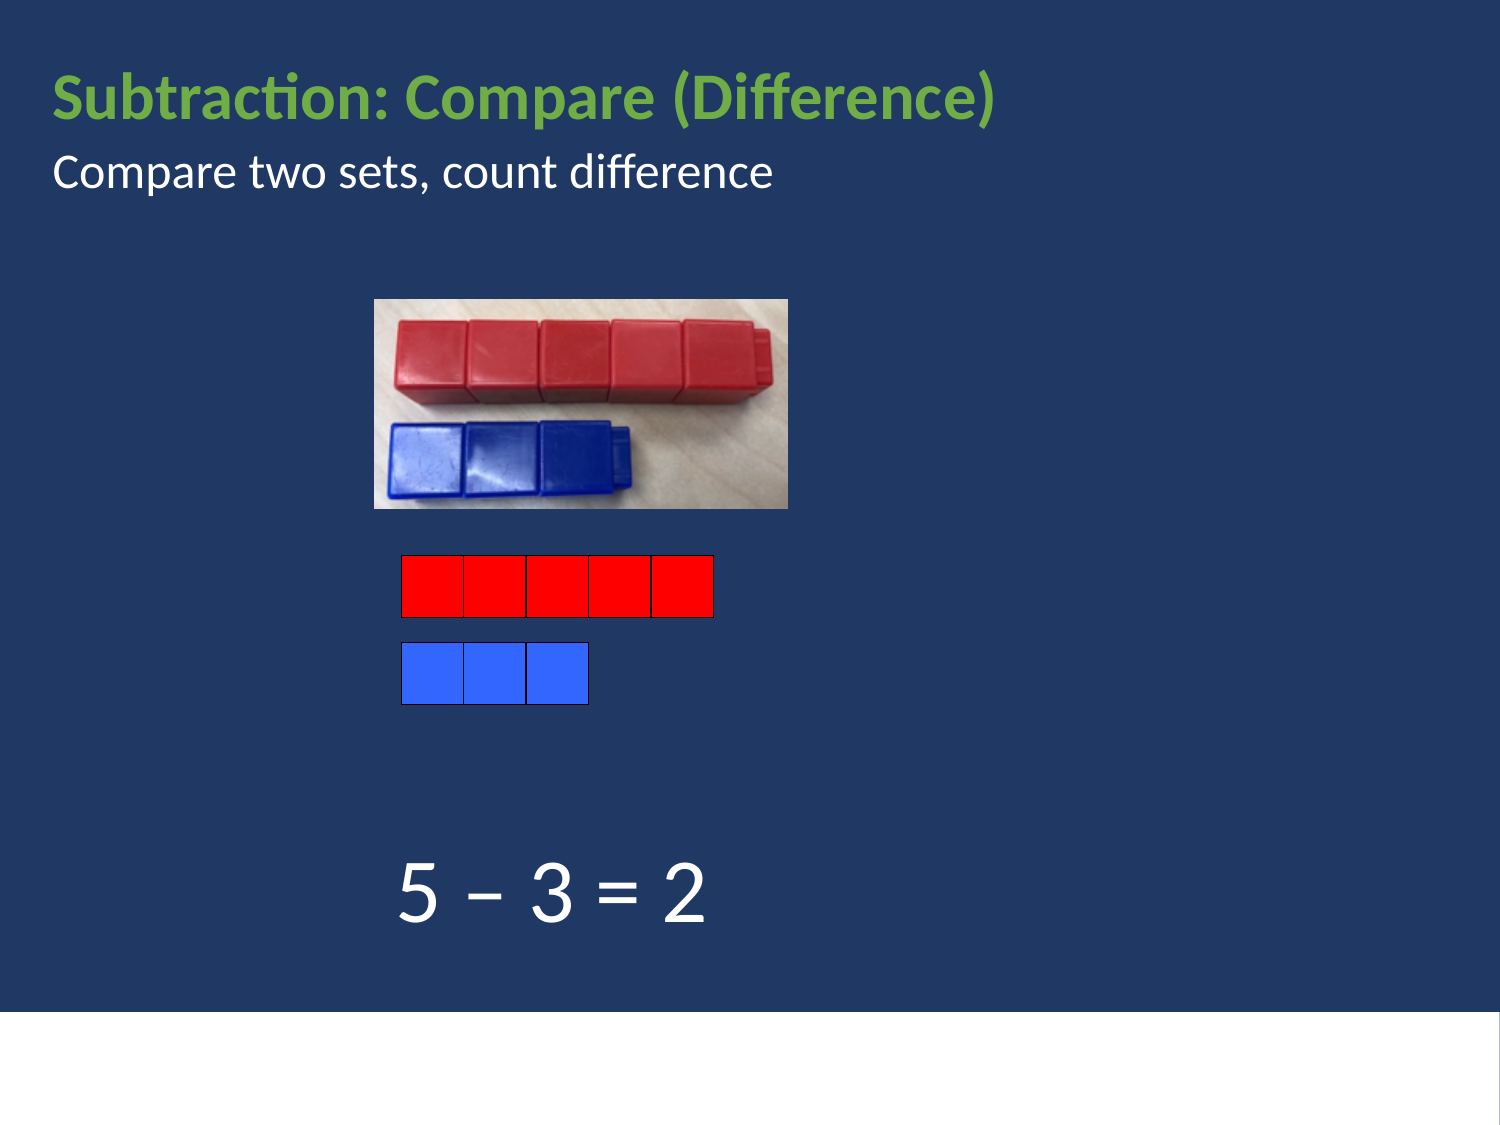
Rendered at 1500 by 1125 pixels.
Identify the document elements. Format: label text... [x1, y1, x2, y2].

text_box [401, 555, 463, 618]
text_box [651, 555, 714, 618]
text_box [463, 555, 526, 618]
text_box [401, 642, 463, 705]
text_box [526, 555, 588, 618]
text_box [463, 642, 526, 705]
title Subtraction: Compare (Difference) [37, 37, 1463, 124]
text_box [526, 642, 589, 705]
list Compare two sets, count difference [37, 124, 1463, 919]
text_box 5 – 3 = 2 [380, 823, 860, 949]
picture [374, 299, 788, 509]
text_box [588, 555, 651, 618]
